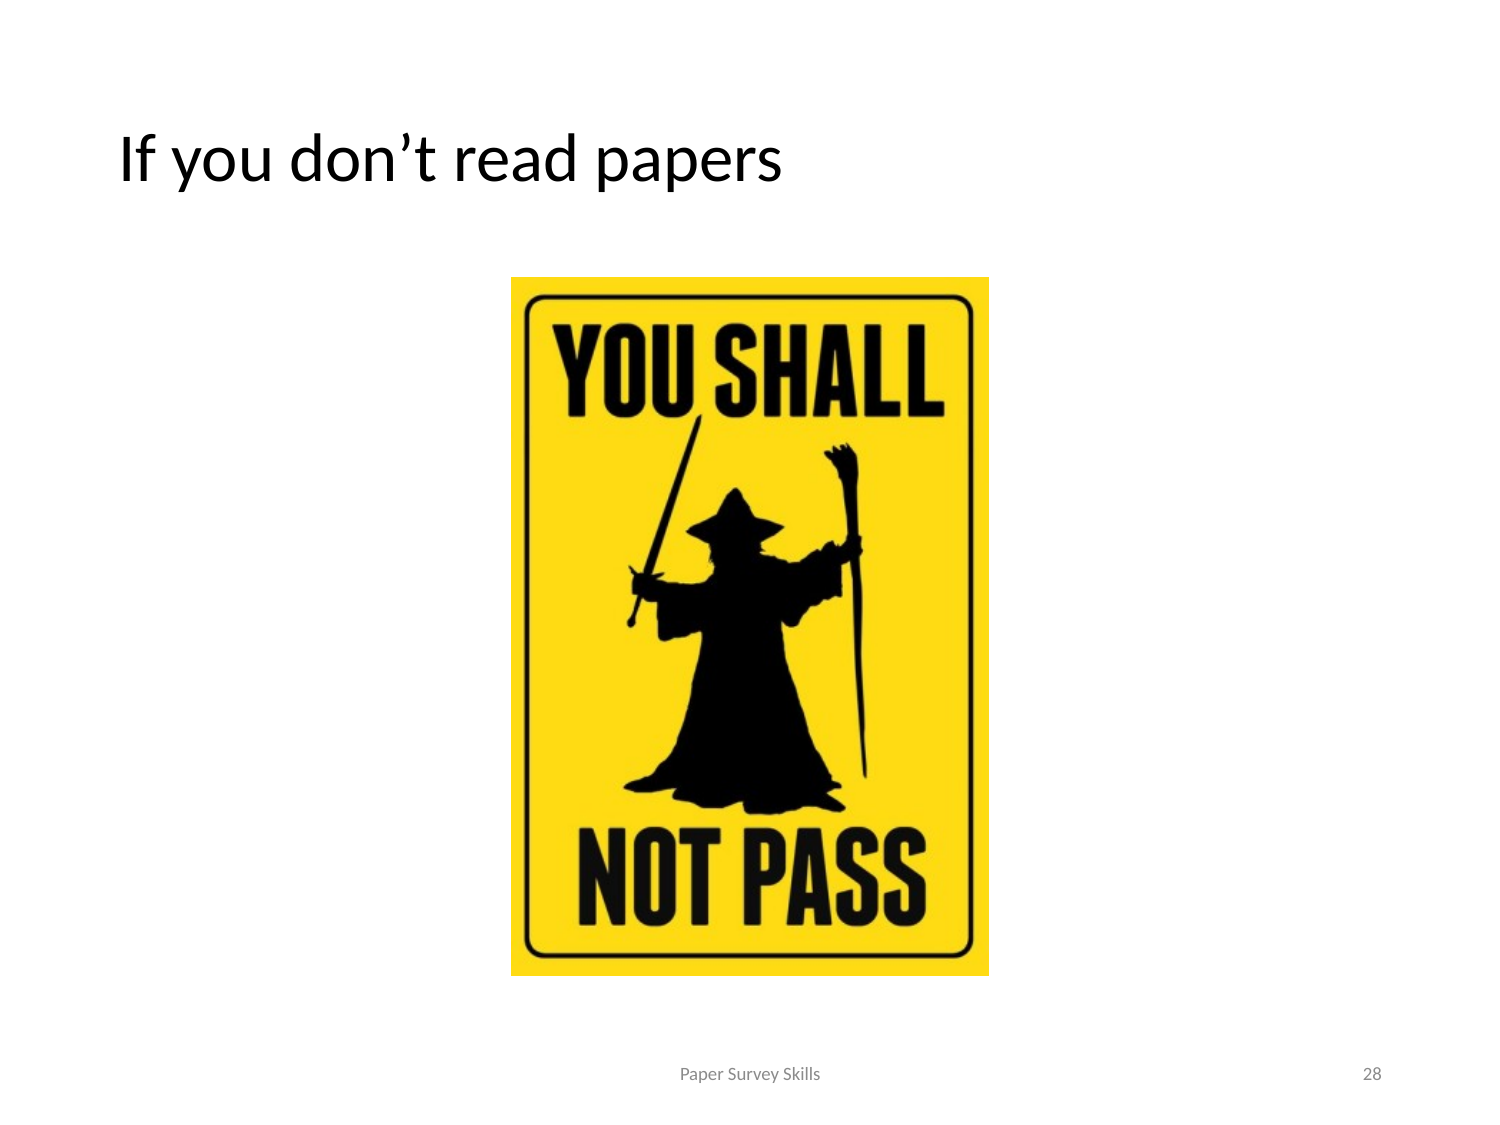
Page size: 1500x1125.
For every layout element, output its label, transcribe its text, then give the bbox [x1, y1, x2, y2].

picture [511, 277, 989, 976]
footer Paper Survey Skills [571, 1042, 929, 1103]
slide_number 28 [993, 1042, 1397, 1103]
title If you don’t read papers [103, 45, 1397, 263]
